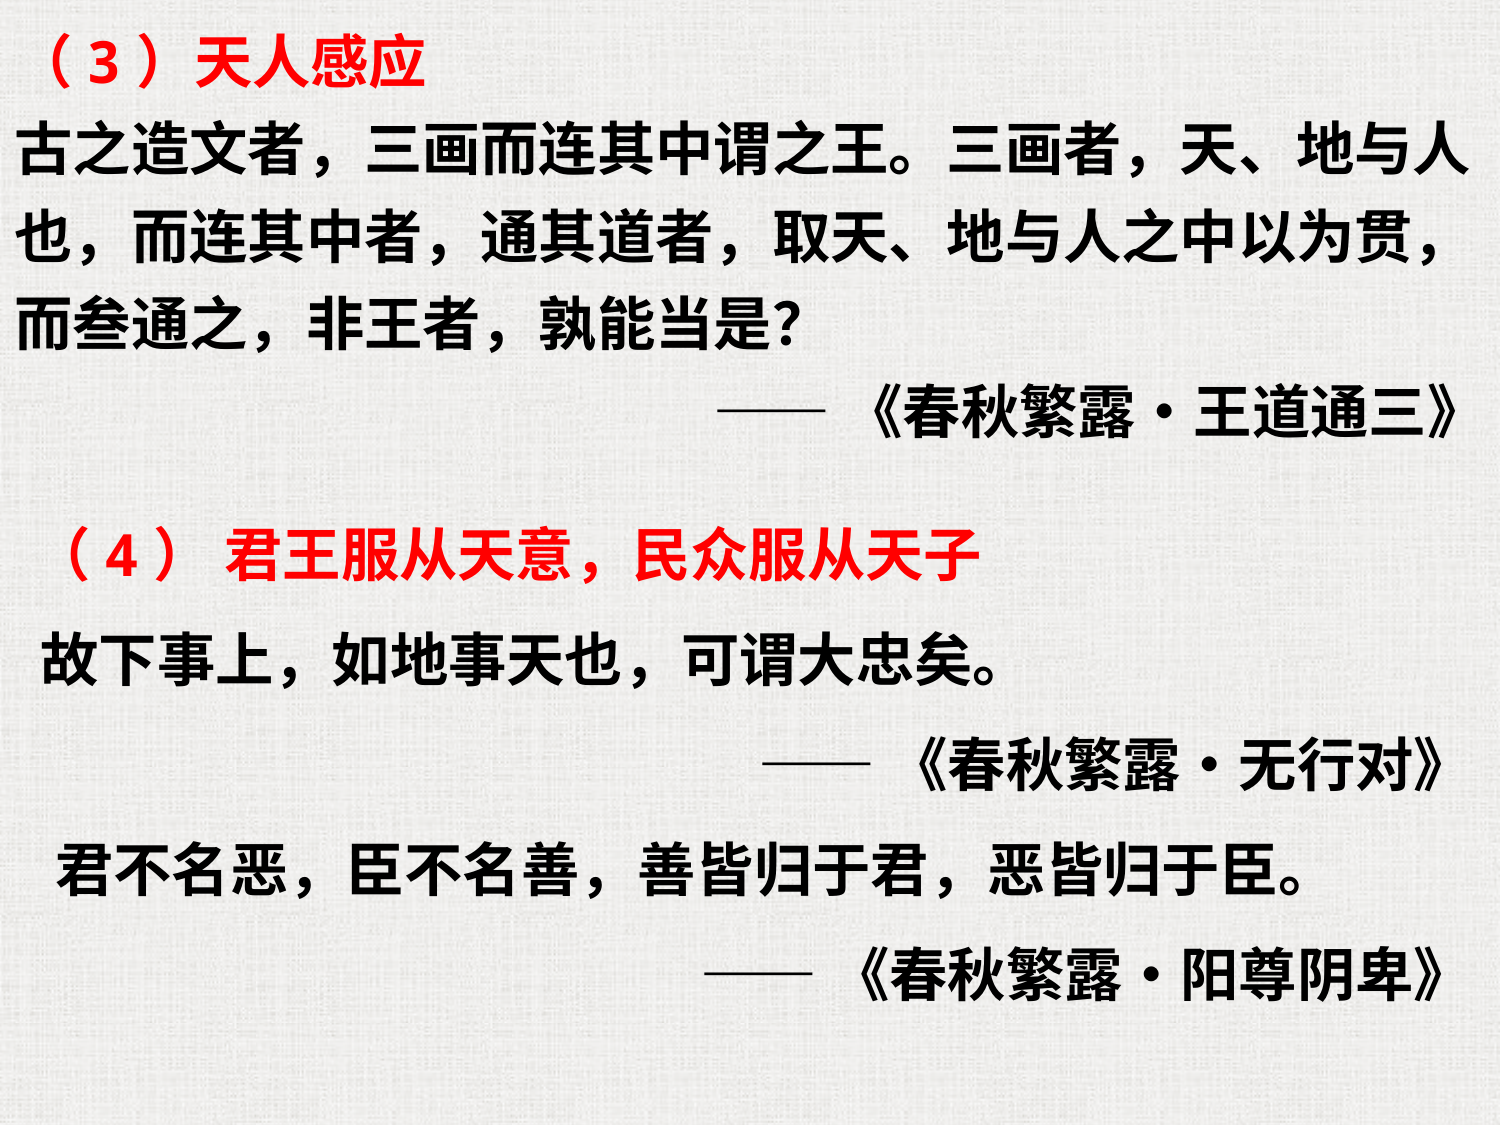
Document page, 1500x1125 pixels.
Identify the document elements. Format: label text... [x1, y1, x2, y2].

text_box （3）天人感应 古之造文者，三画而连其中谓之王。三画者，天、地与人也，而连其中者，通其道者，取天、地与人之中以为贯，而叁通之，非王者，孰能当是？ ——《春秋繁露•王道通三》 （4） 君王服从天意，民众服从天子 故下事上，如地事天也，可谓大忠矣。 ——《春秋繁露•无行对》 君不名恶，臣不名善，善皆归于君，恶皆归于臣。 ——《春秋繁露•阳尊阴卑》 [0, 0, 1500, 1086]
